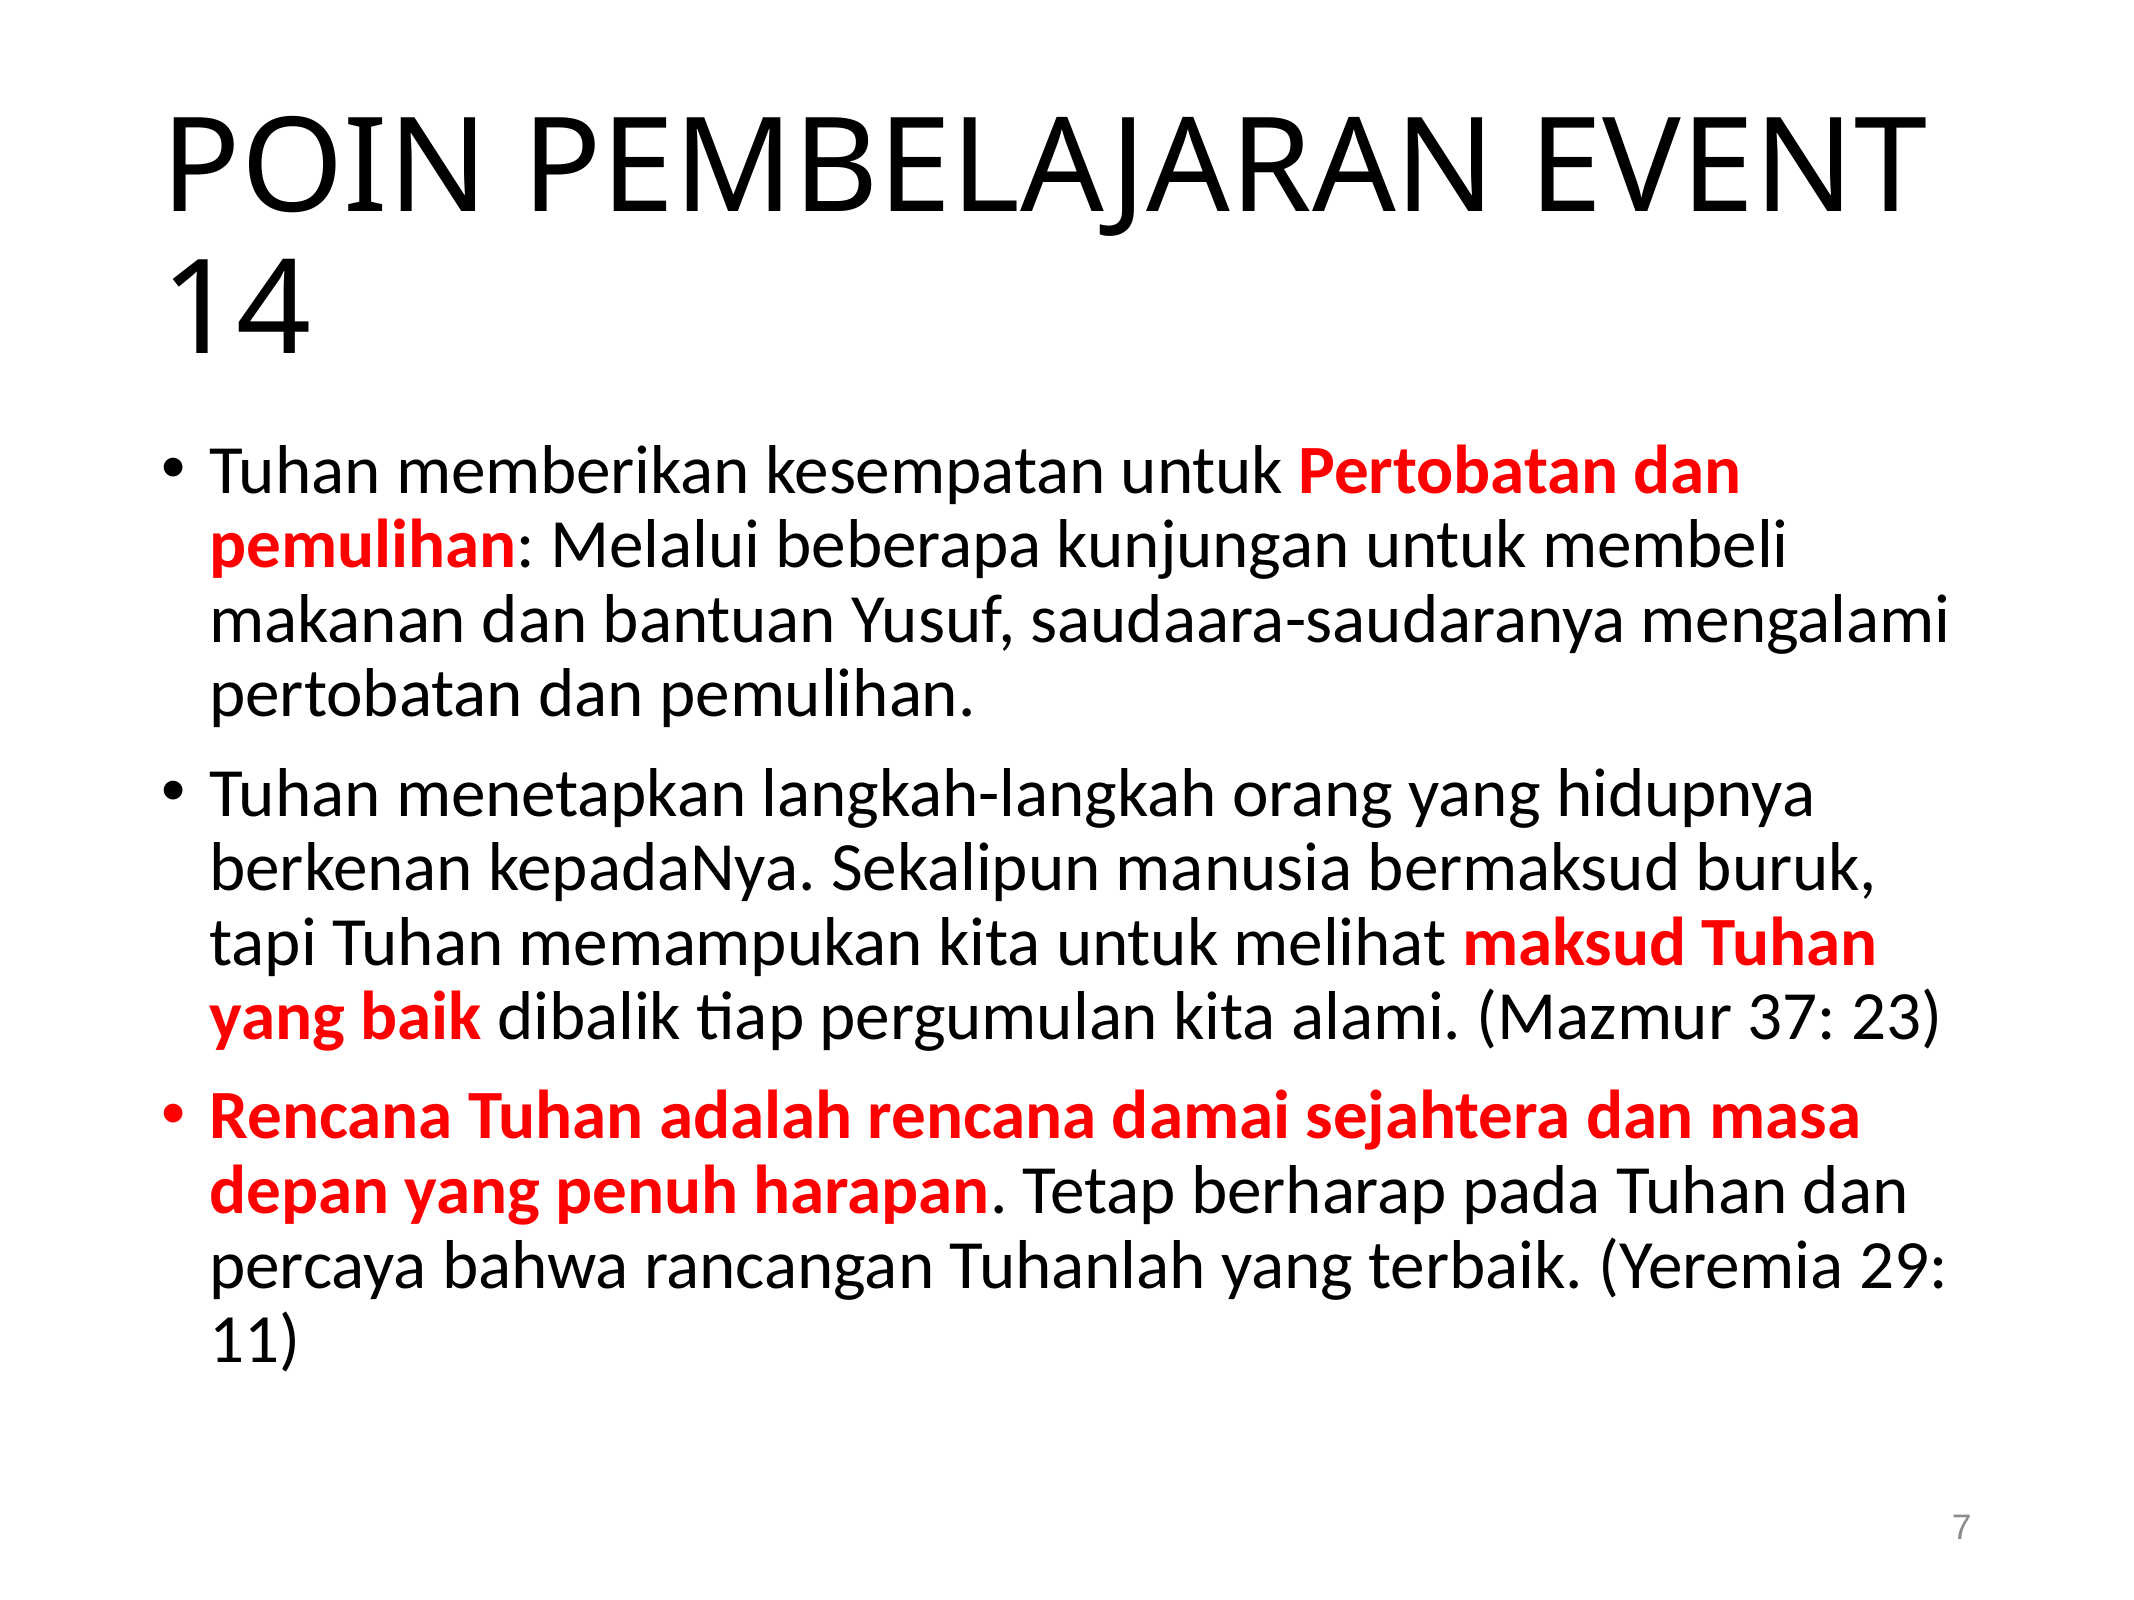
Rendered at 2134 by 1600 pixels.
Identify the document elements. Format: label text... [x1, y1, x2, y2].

slide_number 7 [1506, 1482, 1987, 1569]
title POIN PEMBELAJARAN EVENT 14 [146, 85, 1987, 395]
list Tuhan memberikan kesempatan untuk Pertobatan dan pemulihan: Melalui beberapa kunjungan untuk membeli makanan dan bantuan Yusuf, saudaara-saudaranya mengalami pertobatan dan pemulihan. Tuhan menetapkan langkah-langkah orang yang hidupnya berkenan kepadaNya. Sekalipun manusia bermaksud buruk, tapi Tuhan memampukan kita untuk melihat maksud Tuhan yang baik dibalik tiap pergumulan kita alami. (Mazmur 37: 23) Rencana Tuhan adalah rencana damai sejahtera dan masa depan yang penuh harapan. Tetap berharap pada Tuhan dan percaya bahwa rancangan Tuhanlah yang terbaik. (Yeremia 29: 11) [146, 425, 1987, 1442]
